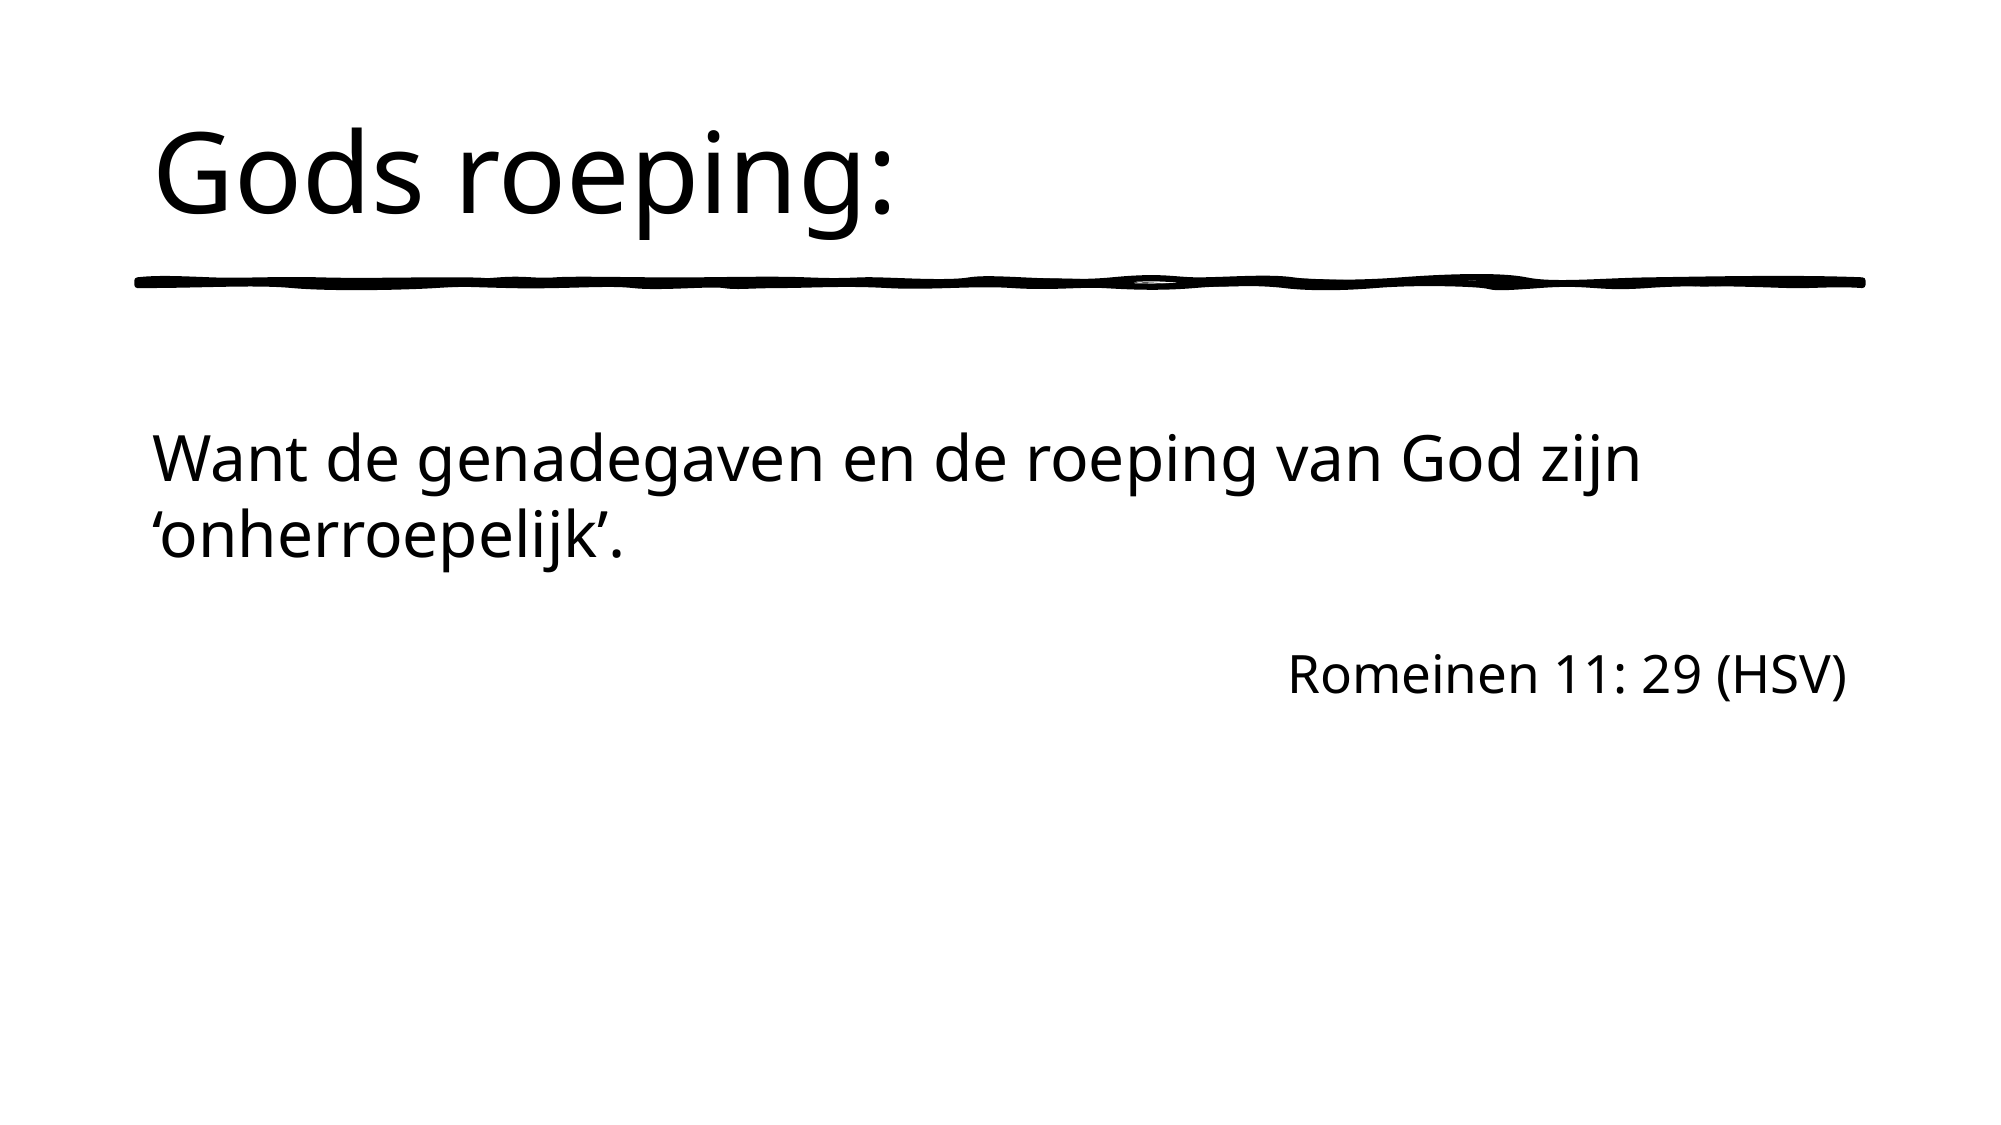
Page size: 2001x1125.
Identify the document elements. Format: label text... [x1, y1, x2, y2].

title Gods roeping: [137, 59, 1863, 278]
list Want de genadegaven en de roeping van God zijn ‘onherroepelijk’. Romeinen 11: 29 (HSV) [137, 409, 1863, 716]
